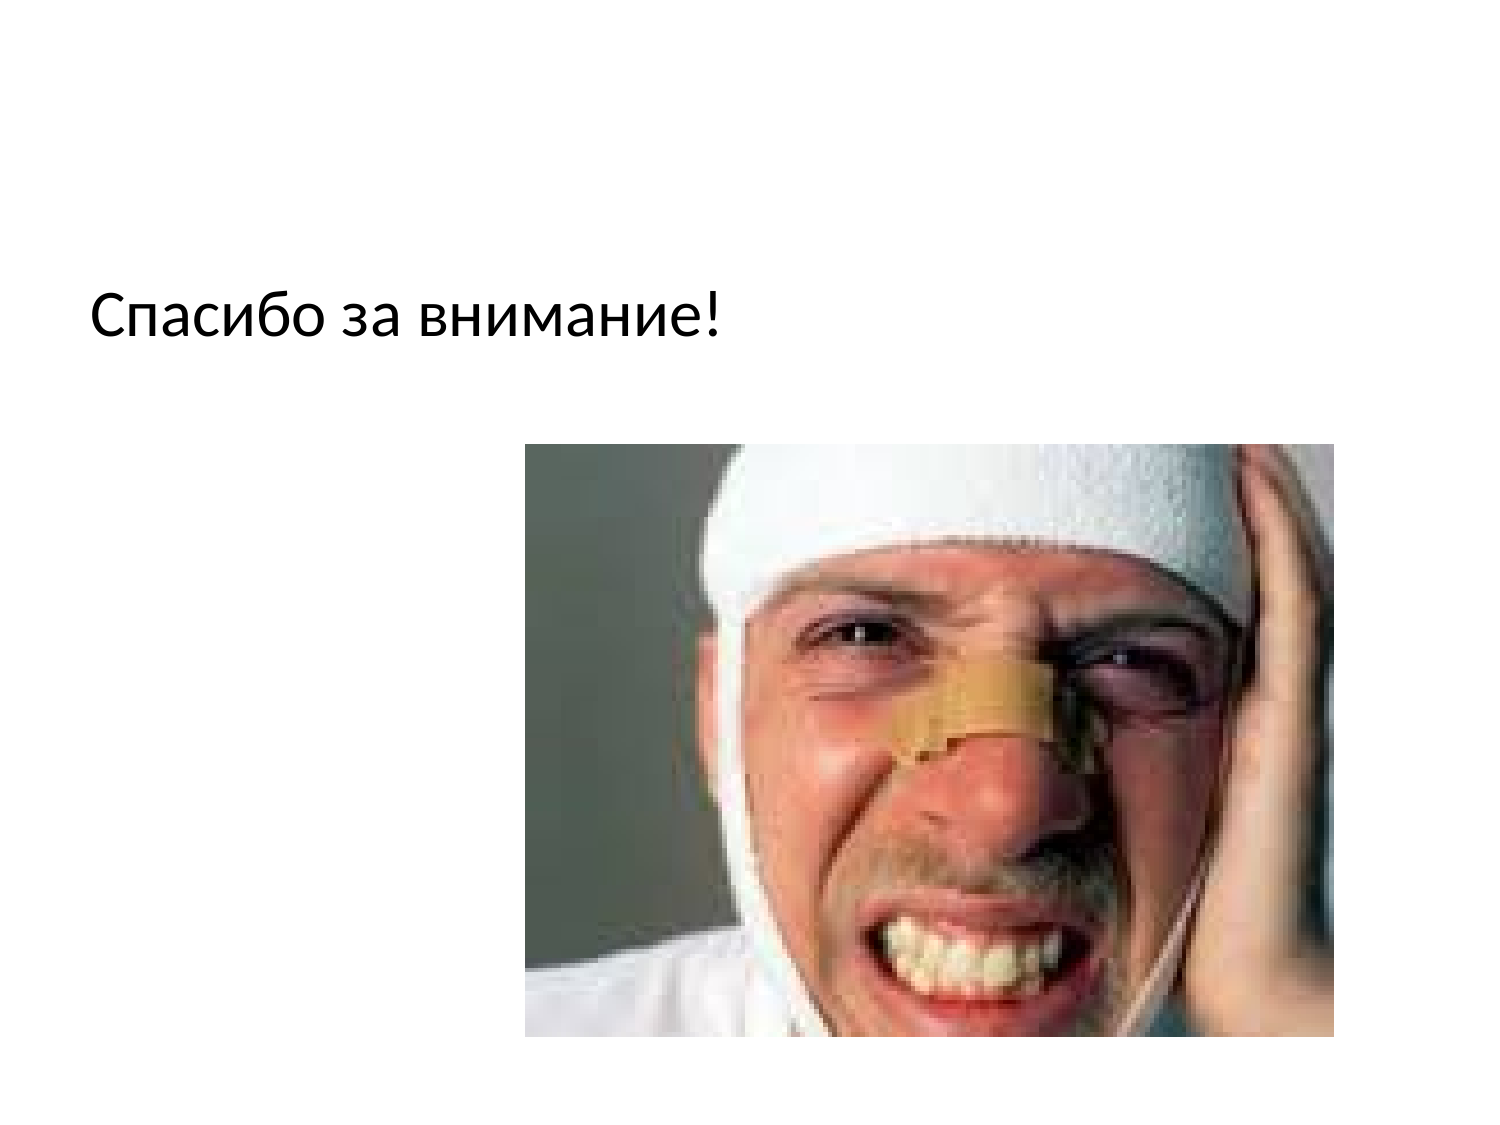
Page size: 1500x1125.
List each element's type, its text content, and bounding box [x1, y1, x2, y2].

picture [525, 444, 1334, 1037]
list Спасибо за внимание! [75, 262, 1425, 1005]
